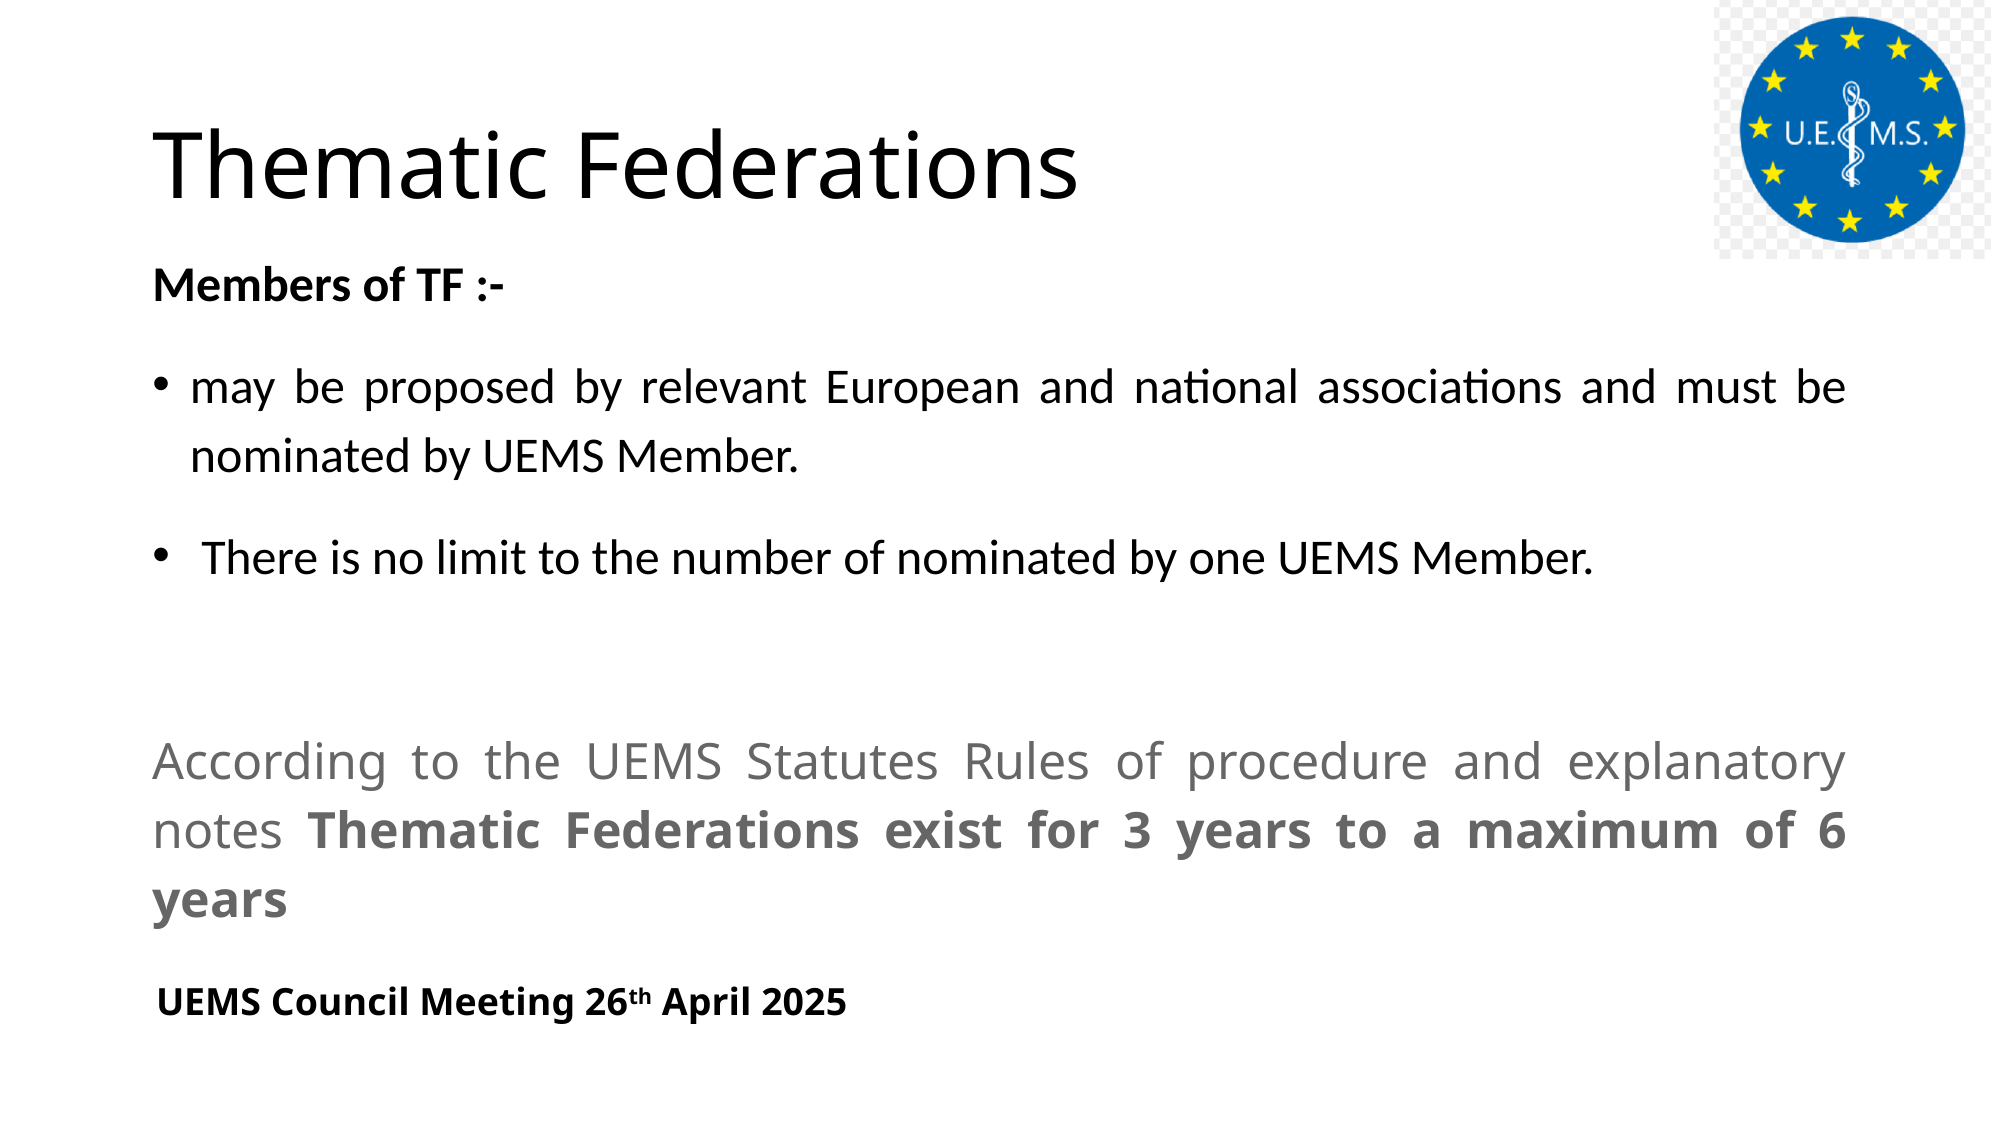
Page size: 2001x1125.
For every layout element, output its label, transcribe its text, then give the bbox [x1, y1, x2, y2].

list Members of TF :- may be proposed by relevant European and national associations and must be nominated by UEMS Member. There is no limit to the number of nominated by one UEMS Member. According to the UEMS Statutes Rules of procedure and explanatory notes Thematic Federations exist for 3 years to a maximum of 6 years [137, 234, 1863, 954]
text_box UEMS Council Meeting 26th April 2025 [141, 970, 881, 1031]
picture [1713, 0, 1991, 260]
title Thematic Federations [137, 59, 1713, 234]
